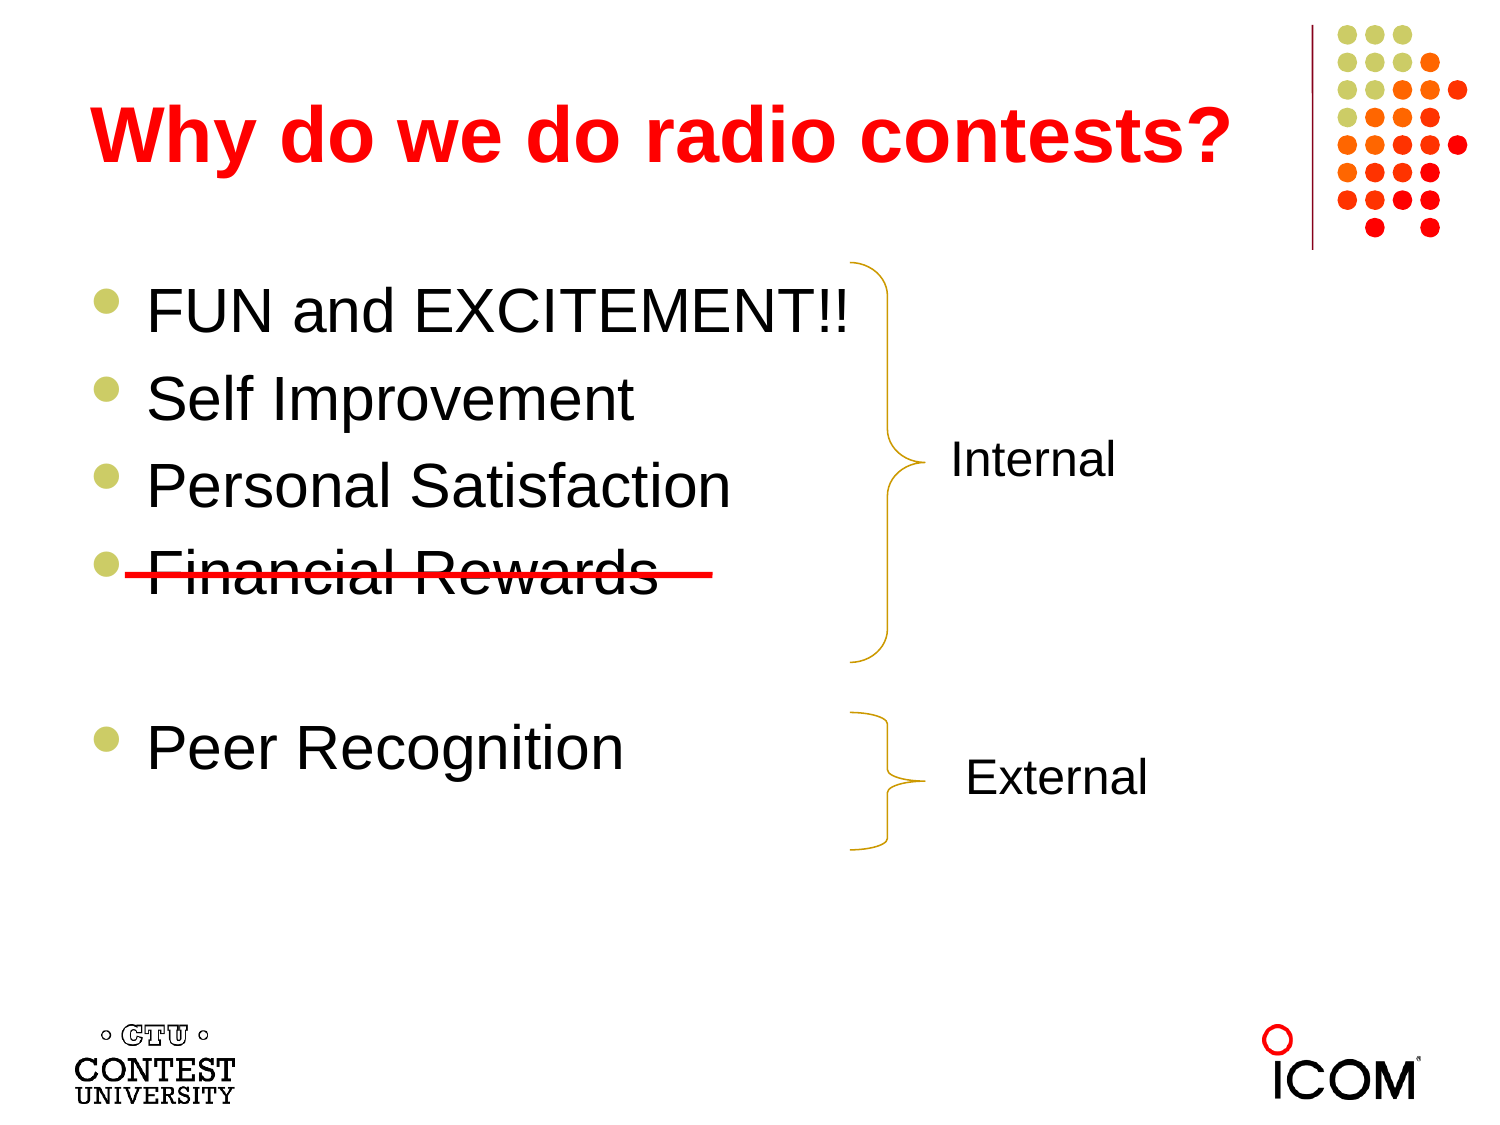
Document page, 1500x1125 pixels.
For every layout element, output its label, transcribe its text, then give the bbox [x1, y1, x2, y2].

picture [1262, 1024, 1421, 1100]
picture [75, 1024, 235, 1104]
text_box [849, 262, 1164, 851]
title Why do we do radio contests? [75, 50, 1300, 213]
list FUN and EXCITEMENT!! Self Improvement Personal Satisfaction Financial Rewards Peer Recognition [75, 262, 1425, 1006]
